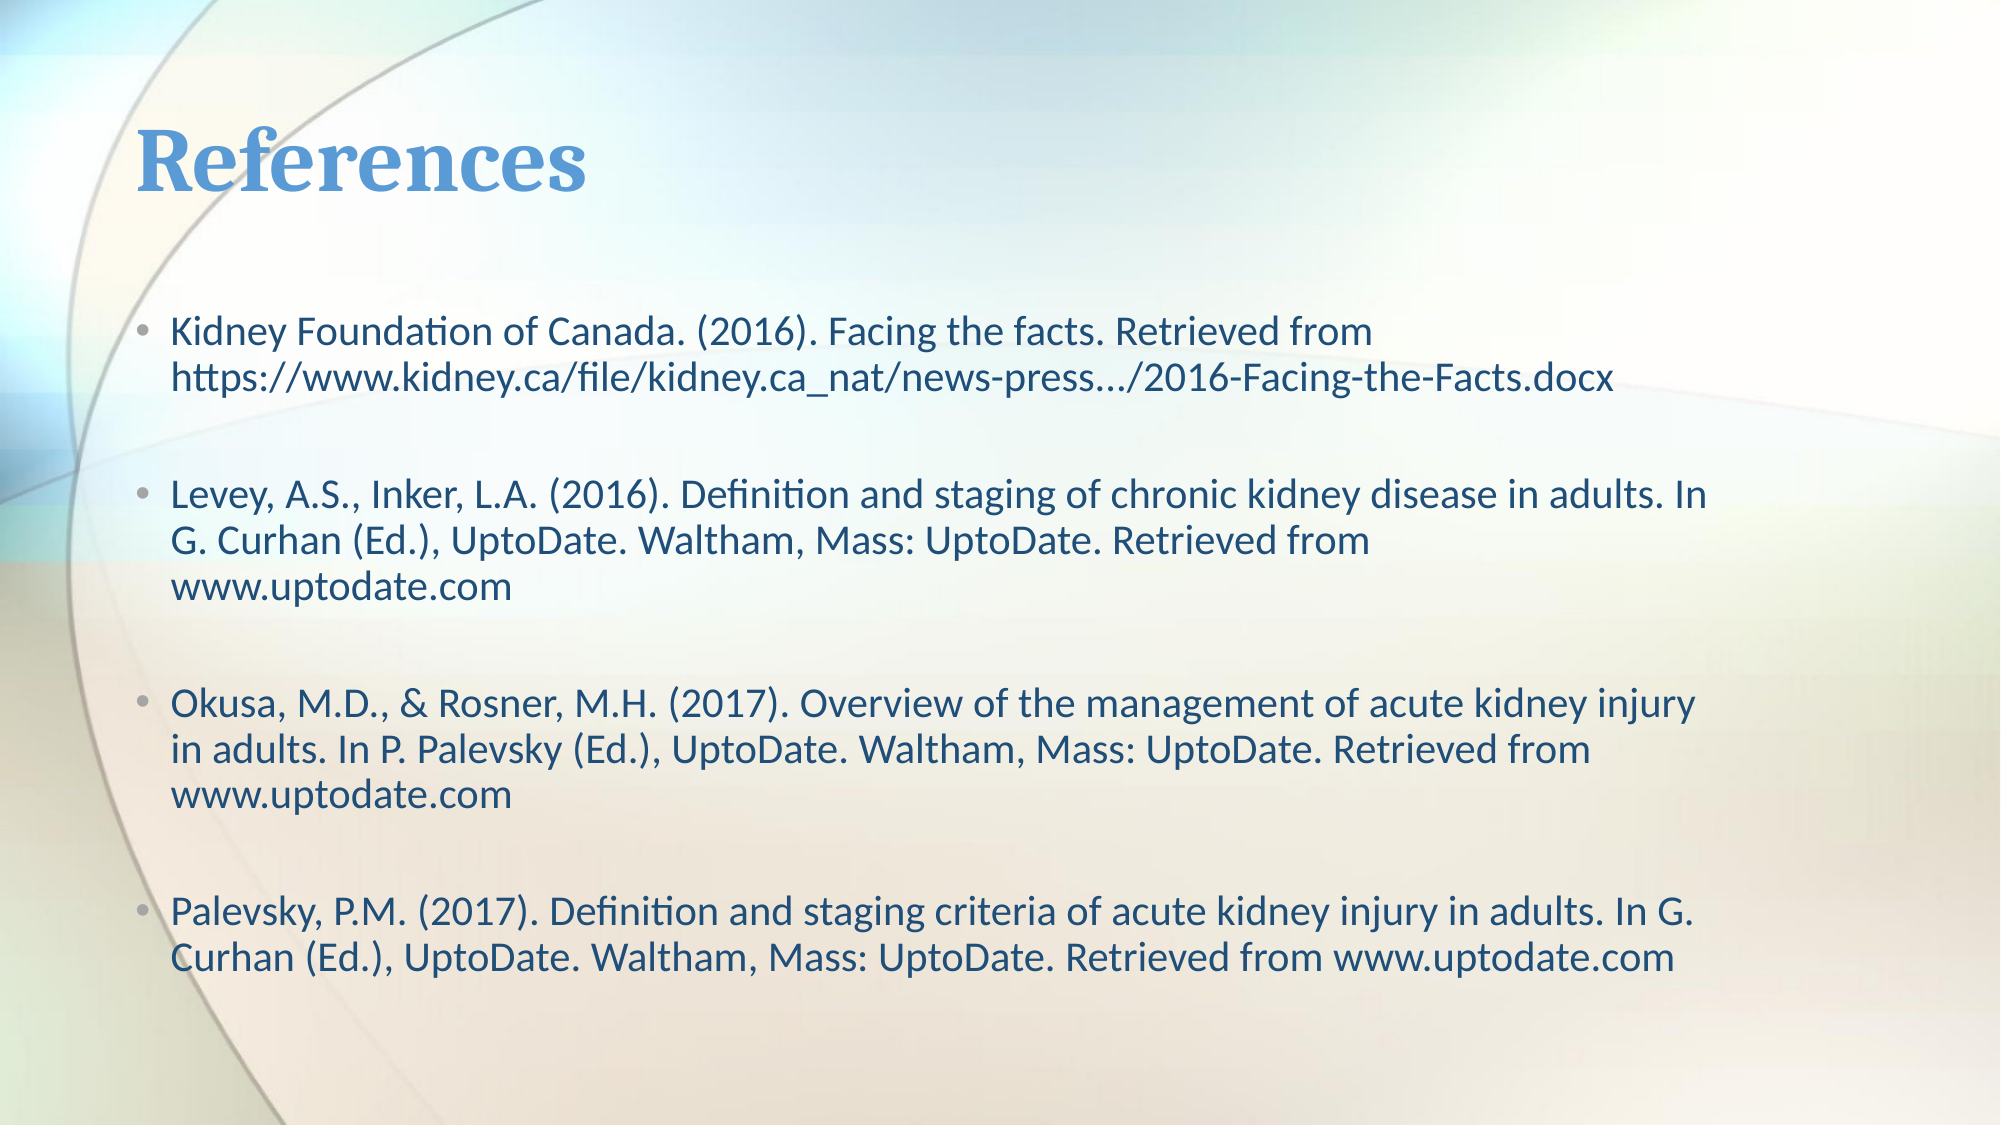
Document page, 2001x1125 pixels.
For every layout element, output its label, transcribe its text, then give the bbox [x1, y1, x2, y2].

picture [0, 0, 2001, 1125]
list Kidney Foundation of Canada. (2016). Facing the facts. Retrieved from https://www.kidney.ca/file/kidney.ca_nat/news-press.../2016-Facing-the-Facts.docx Levey, A.S., Inker, L.A. (2016). Definition and staging of chronic kidney disease in adults. In G. Curhan (Ed.), UptoDate. Waltham, Mass: UptoDate. Retrieved from www.uptodate.com Okusa, M.D., & Rosner, M.H. (2017). Overview of the management of acute kidney injury in adults. In P. Palevsky (Ed.), UptoDate. Waltham, Mass: UptoDate. Retrieved from www.uptodate.com Palevsky, P.M. (2017). Definition and staging criteria of acute kidney injury in adults. In G. Curhan (Ed.), UptoDate. Waltham, Mass: UptoDate. Retrieved from www.uptodate.com [120, 301, 1727, 1016]
title References [120, 46, 1602, 264]
